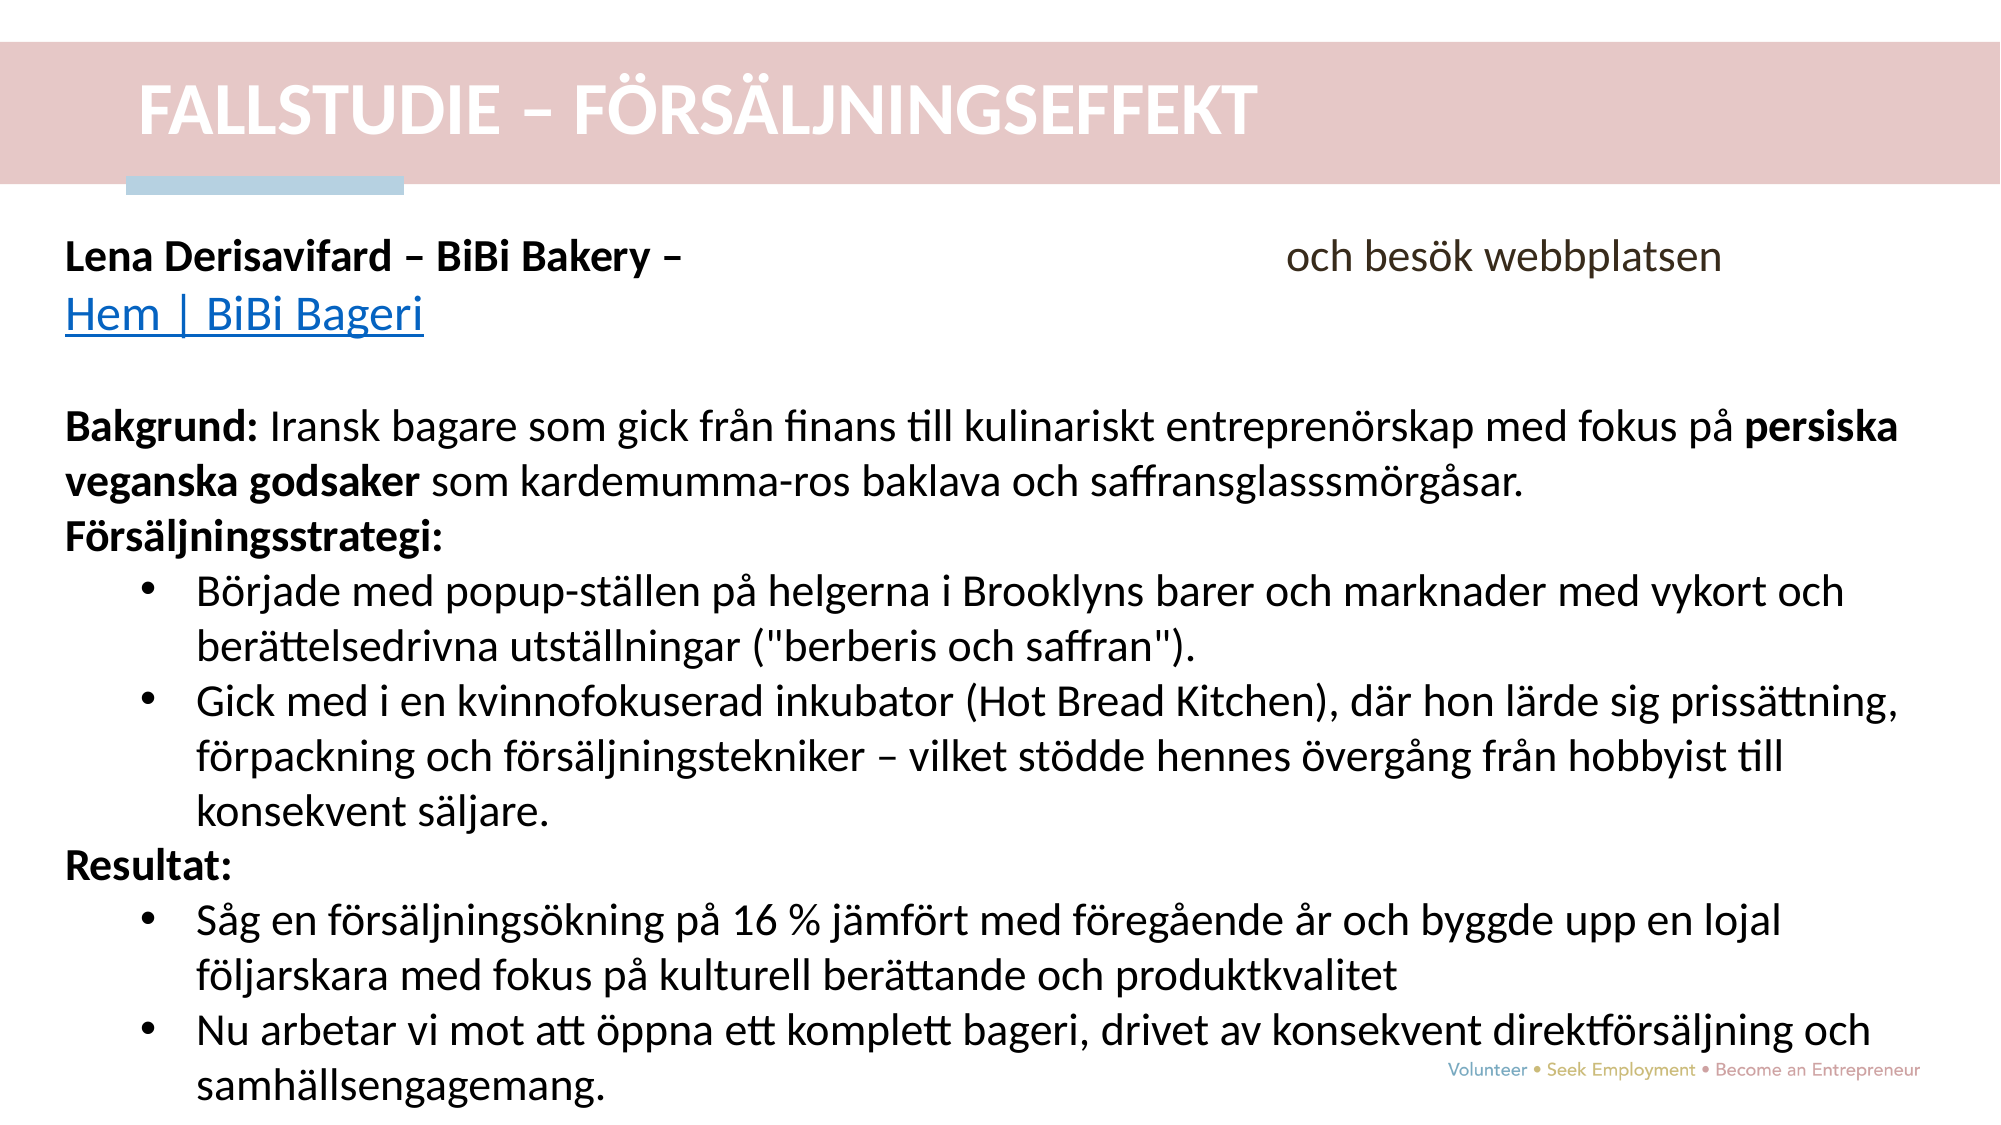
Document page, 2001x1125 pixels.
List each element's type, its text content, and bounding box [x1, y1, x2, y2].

list FALLSTUDIE – FÖRSÄLJNINGSEFFEKT [123, 51, 1913, 170]
text_box Lena Derisavifard – BiBi Bakery – LÄS HELA HENNES BERÄTTELSE och besök webbplatsen Hem | BiBi Bageri Bakgrund: Iransk bagare som gick från finans till kulinariskt entreprenörskap med fokus på persiska veganska godsaker som kardemumma-ros baklava och saffransglasssmörgåsar. Försäljningsstrategi: Började med popup-ställen på helgerna i Brooklyns barer och marknader med vykort och berättelsedrivna utställningar ("berberis och saffran"). Gick med i en kvinnofokuserad inkubator (Hot Bread Kitchen), där hon lärde sig prissättning, förpackning och försäljningstekniker – vilket stödde hennes övergång från hobbyist till konsekvent säljare. Resultat: Såg en försäljningsökning på 16 % jämfört med föregående år och byggde upp en lojal följarskara med fokus på kulturell berättande och produktkvalitet Nu arbetar vi mot att öppna ett komplett bageri, drivet av konsekvent direktförsäljning och samhällsengagemang. [50, 217, 1972, 1118]
